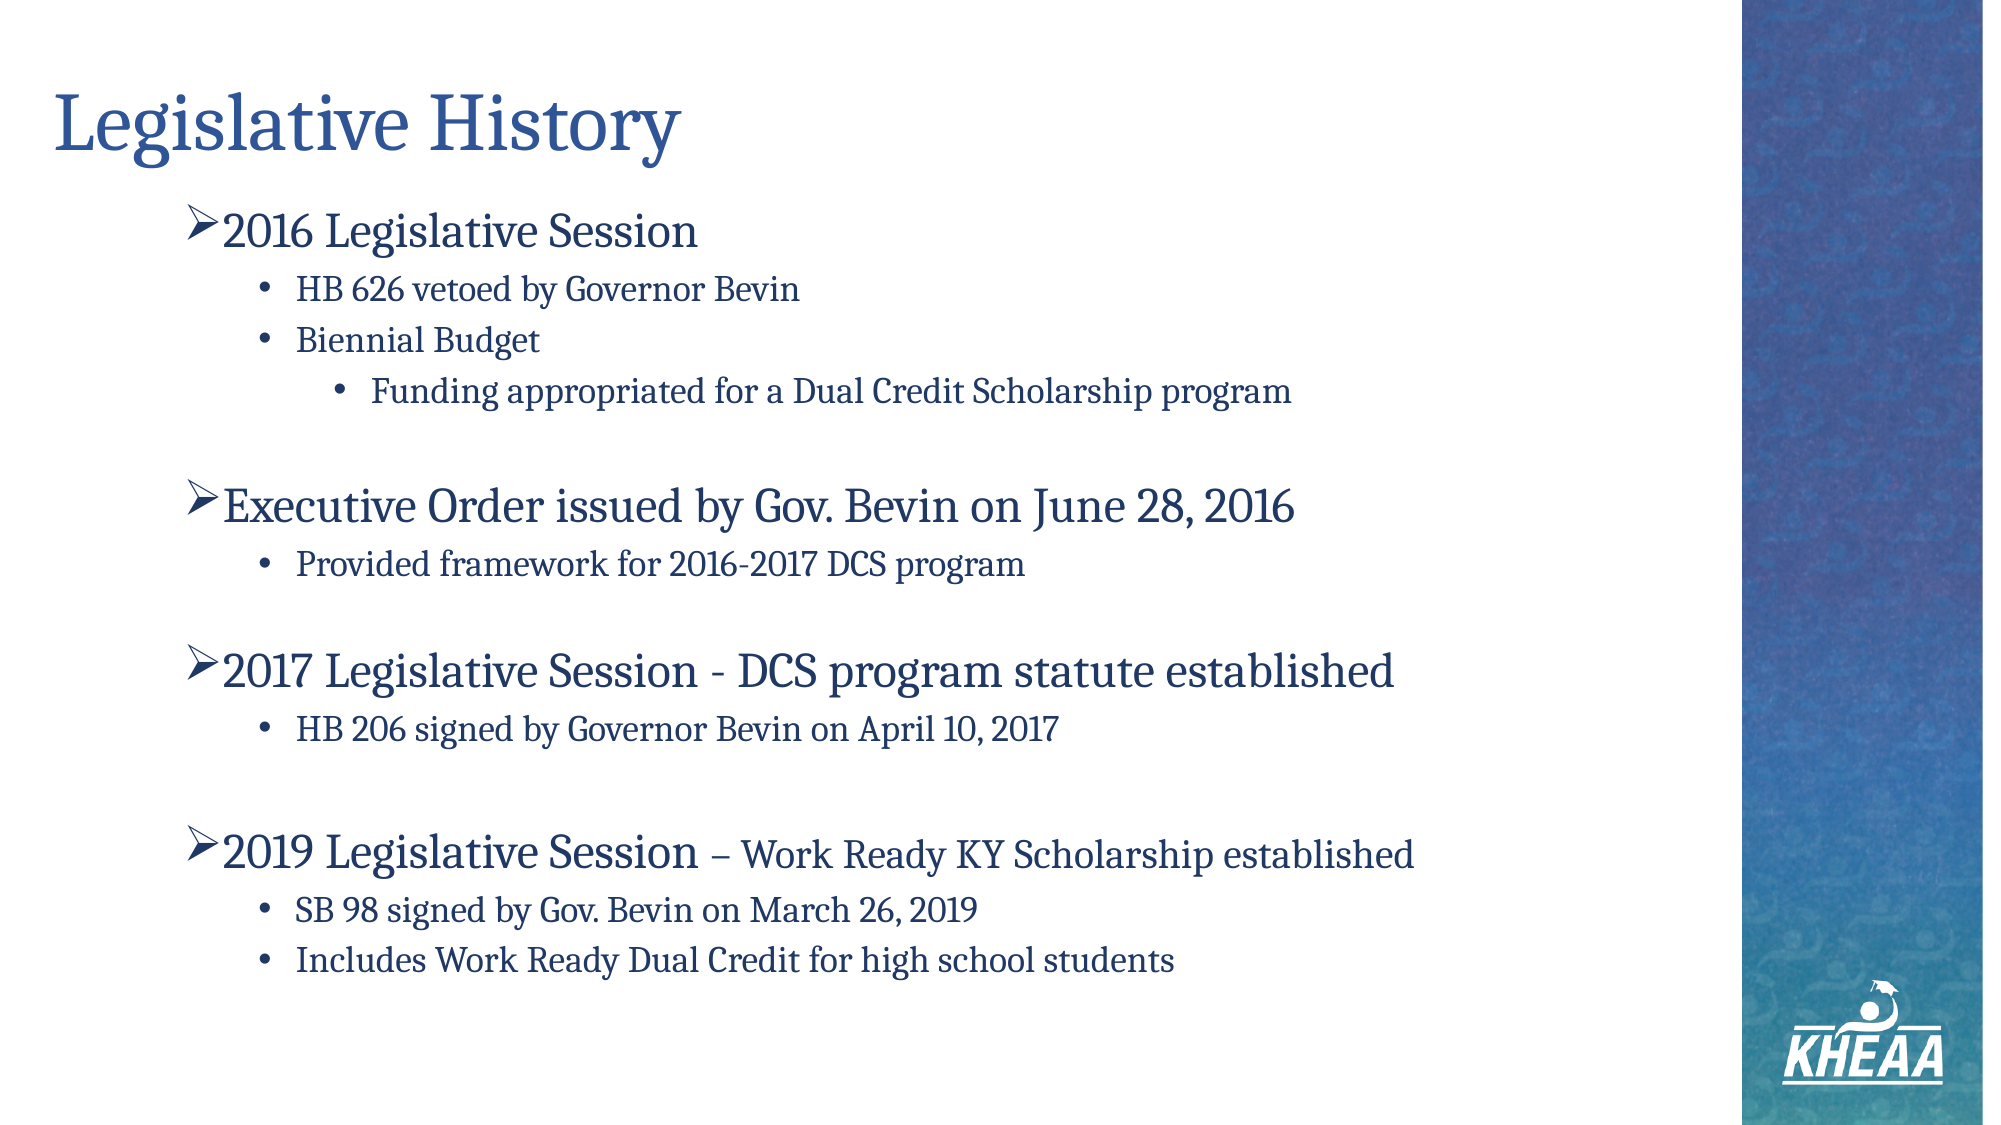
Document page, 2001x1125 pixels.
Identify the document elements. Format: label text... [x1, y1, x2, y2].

list 2016 Legislative Session HB 626 vetoed by Governor Bevin Biennial Budget Funding appropriated for a Dual Credit Scholarship program Executive Order issued by Gov. Bevin on June 28, 2016 Provided framework for 2016-2017 DCS program 2017 Legislative Session - DCS program statute established HB 206 signed by Governor Bevin on April 10, 2017 2019 Legislative Session – Work Ready KY Scholarship established SB 98 signed by Gov. Bevin on March 26, 2019 Includes Work Ready Dual Credit for high school students [168, 197, 1635, 1010]
title Legislative History [38, 14, 1764, 232]
picture [1742, 0, 1983, 1125]
